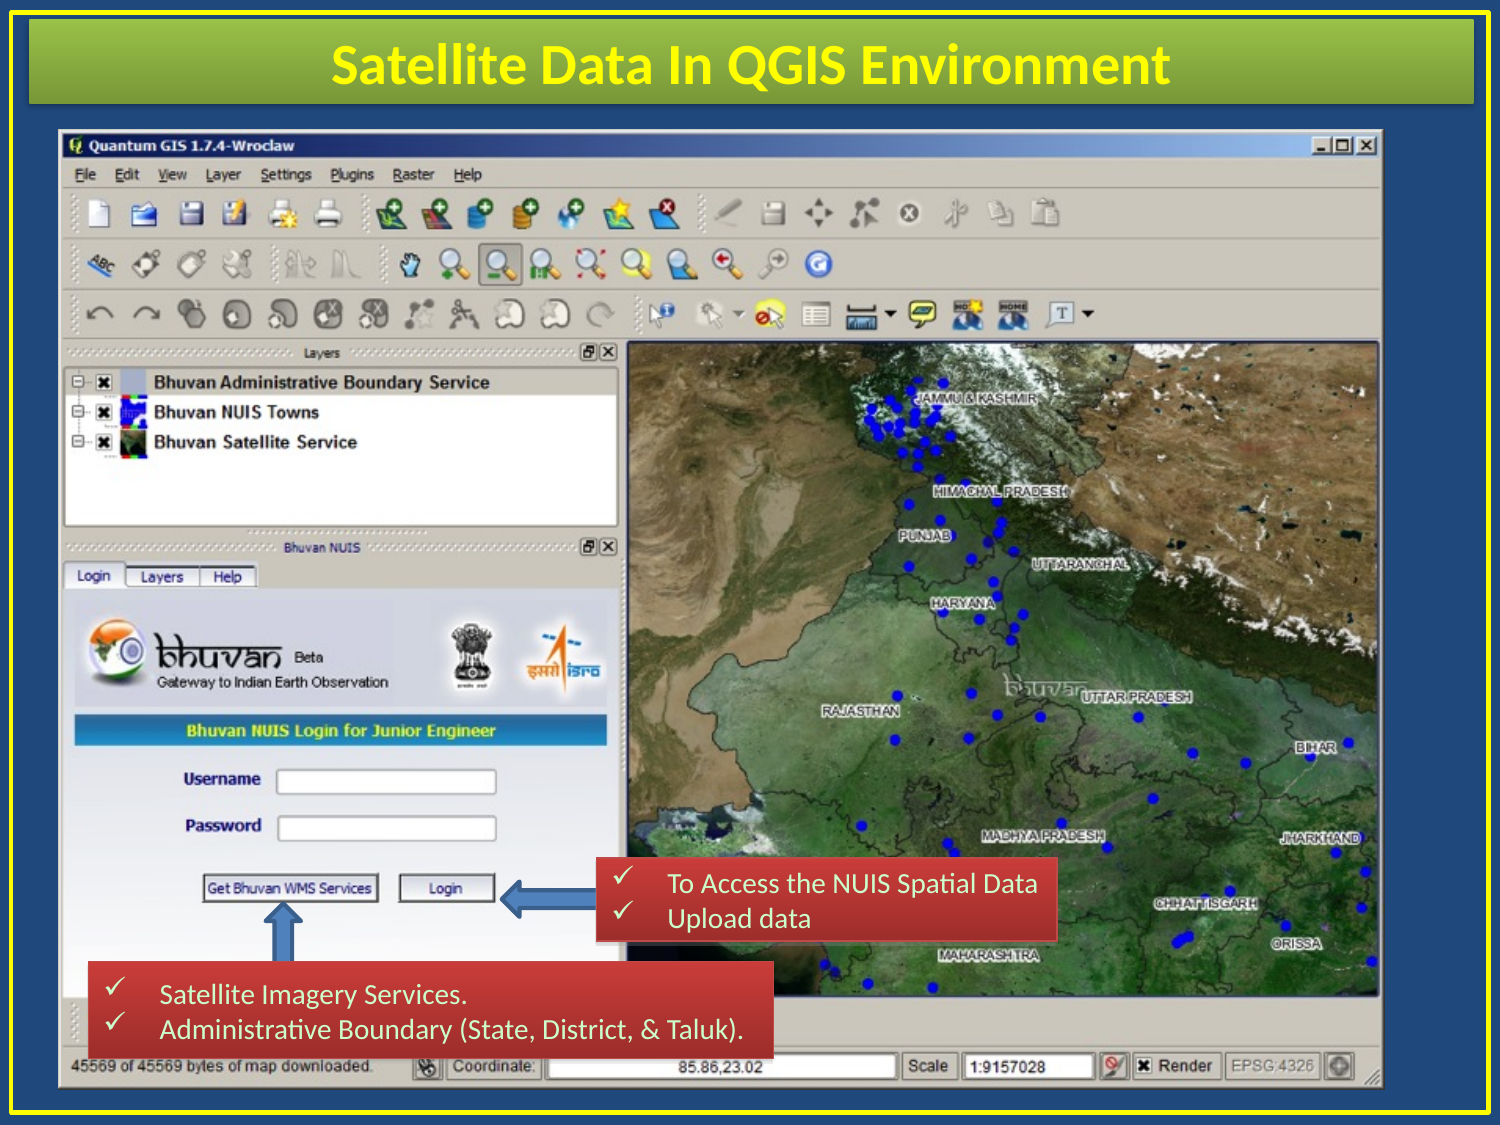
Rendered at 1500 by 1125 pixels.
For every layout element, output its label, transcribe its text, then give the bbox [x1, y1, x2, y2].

text_box [9, 10, 1491, 1115]
text_box Satellite Data In QGIS Environment [29, 19, 1474, 104]
picture [58, 129, 1385, 1090]
